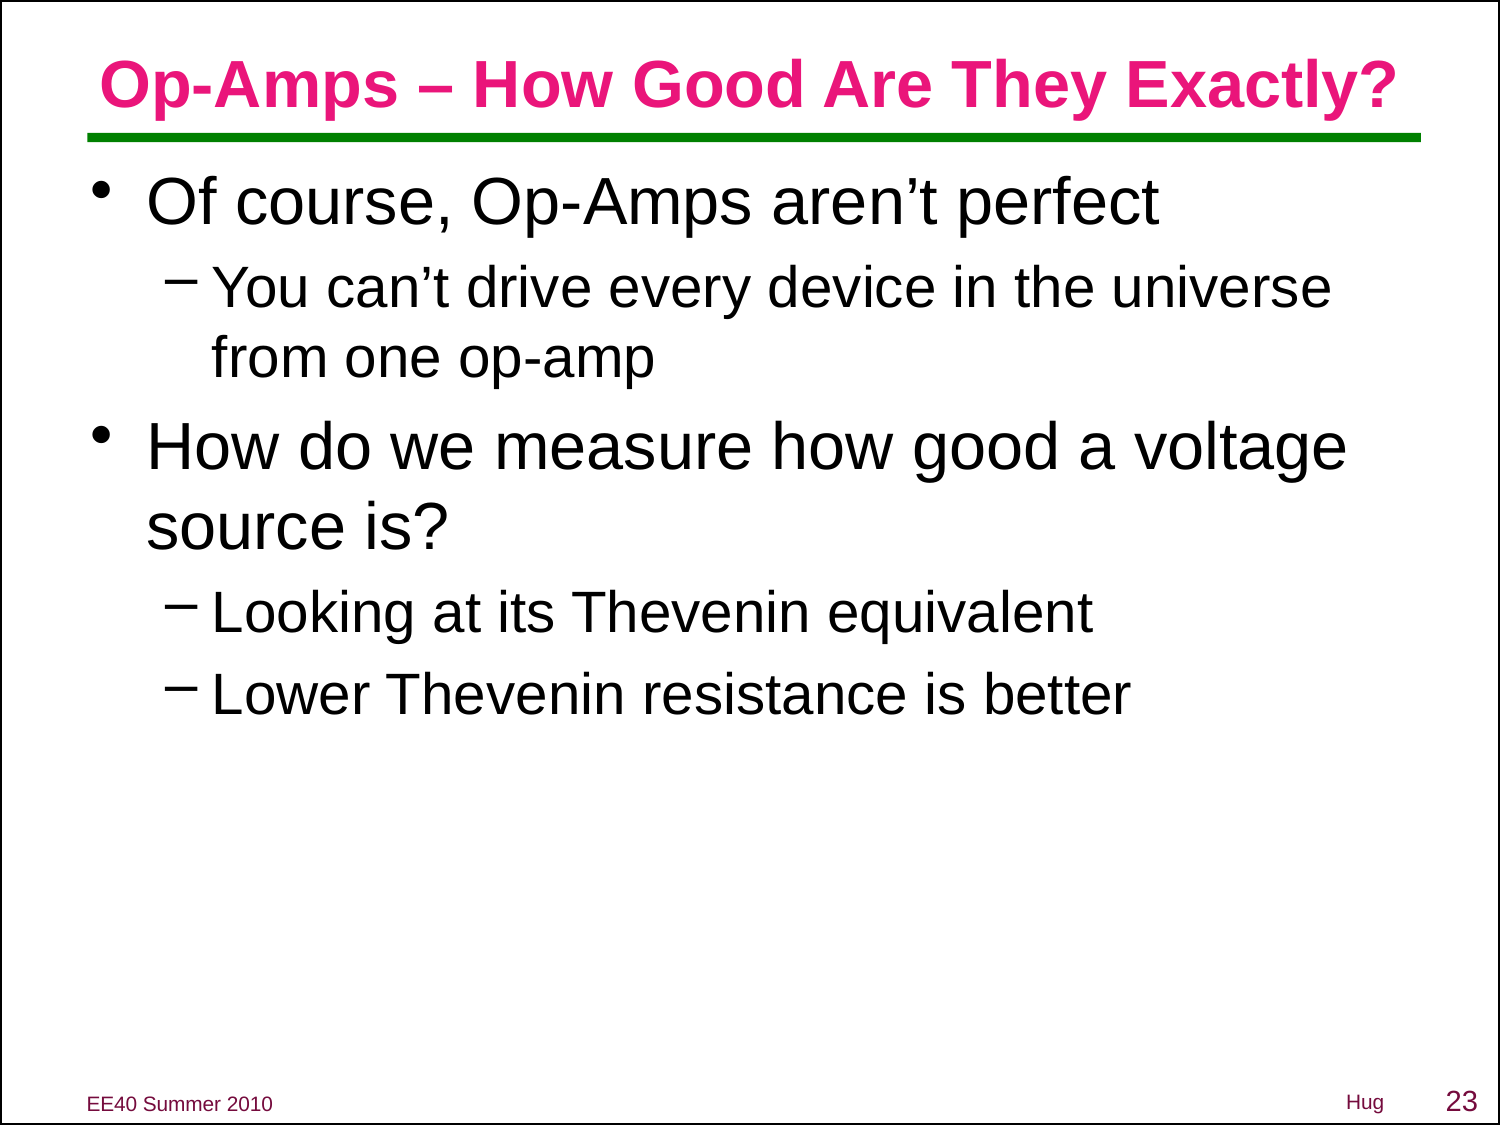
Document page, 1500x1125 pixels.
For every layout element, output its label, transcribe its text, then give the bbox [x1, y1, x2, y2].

title Op-Amps – How Good Are They Exactly? [74, 37, 1426, 126]
list Of course, Op-Amps aren’t perfect You can’t drive every device in the universe from one op-amp How do we measure how good a voltage source is? Looking at its Thevenin equivalent Lower Thevenin resistance is better [74, 149, 1426, 1056]
